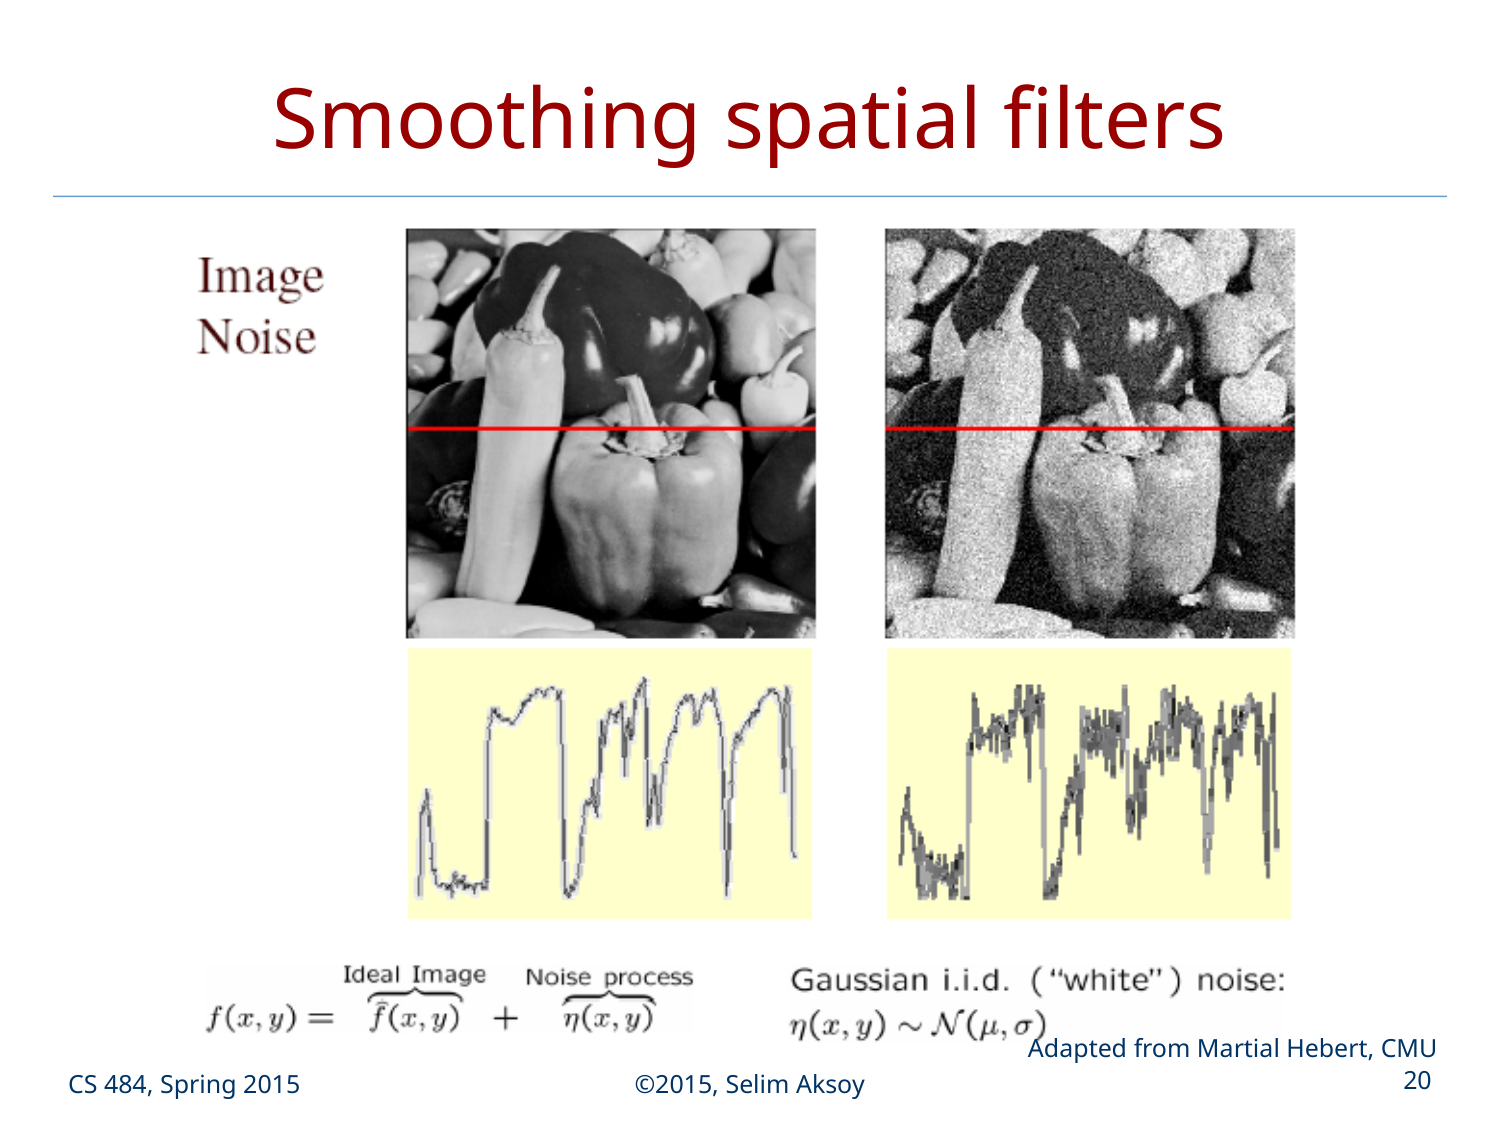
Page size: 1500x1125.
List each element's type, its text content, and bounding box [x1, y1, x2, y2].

title Smoothing spatial filters [53, 31, 1447, 173]
slide_number CS 484, Spring 2015 [52, 1052, 366, 1107]
footer ©2015, Selim Aksoy [511, 1061, 988, 1107]
picture [192, 219, 1308, 1053]
slide_number 20 [1134, 1070, 1448, 1107]
text_box Adapted from Martial Hebert, CMU [890, 1025, 1453, 1070]
